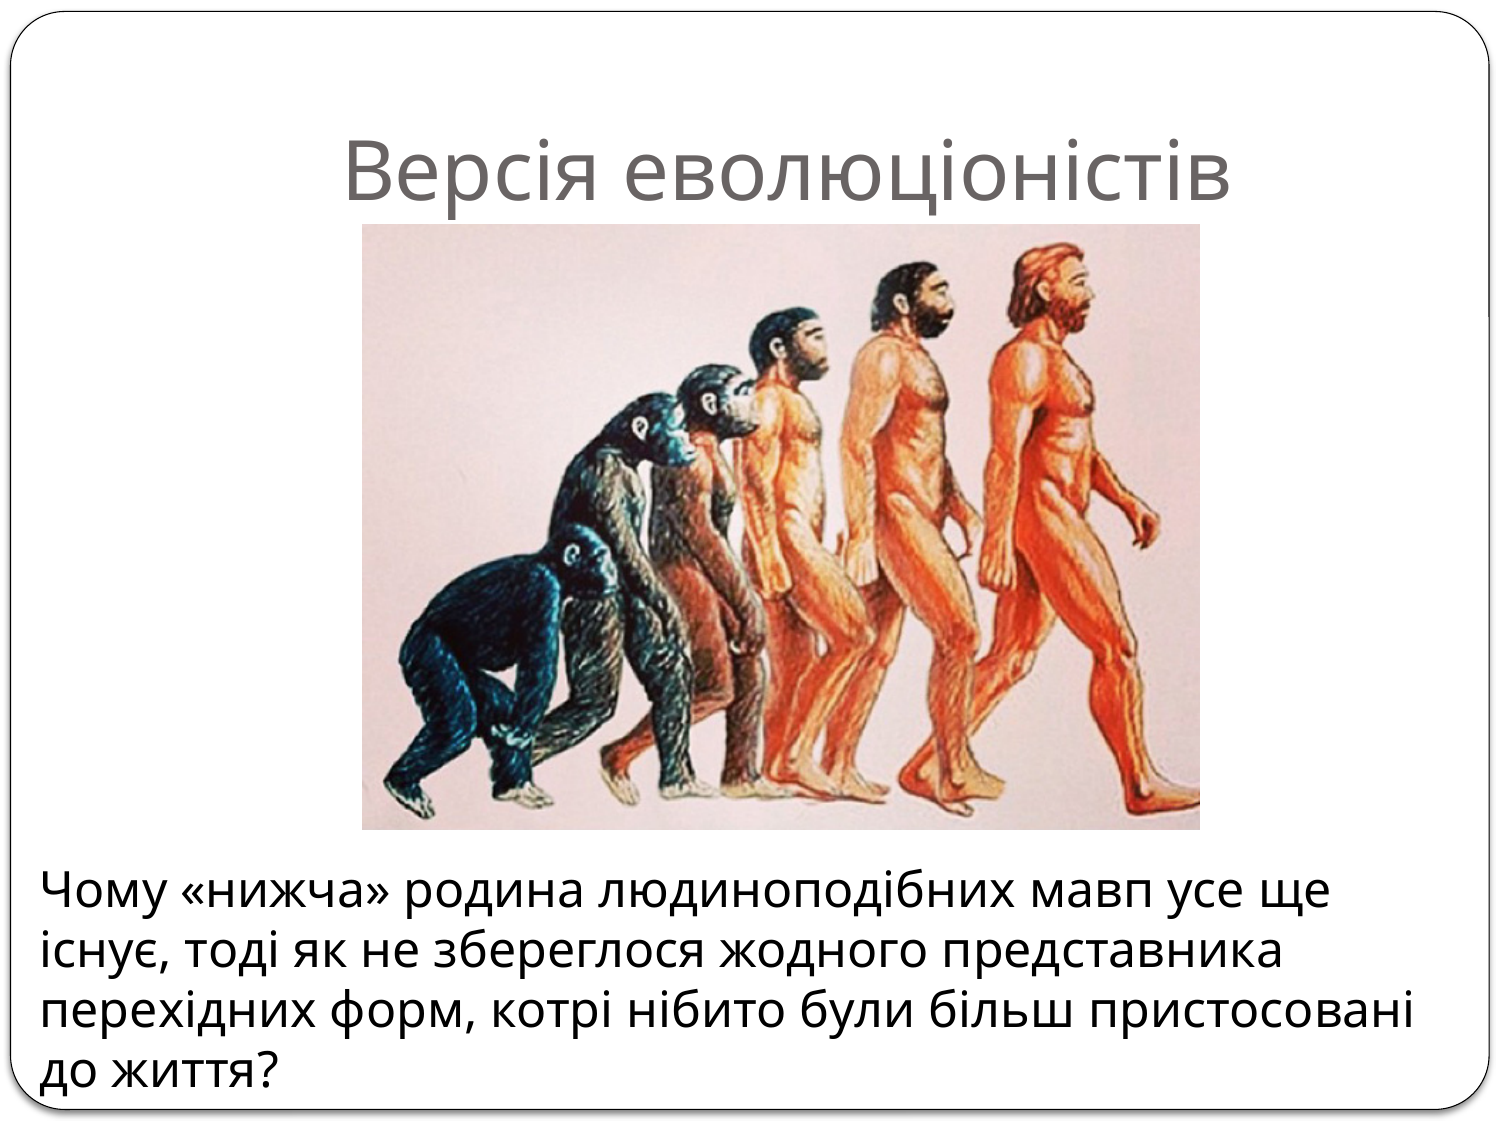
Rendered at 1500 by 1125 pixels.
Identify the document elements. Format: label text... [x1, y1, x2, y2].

text_box Чому «нижча» родина людиноподібних мавп усе ще існує, тоді як не збереглося жодного представника перехідних форм, котрі нібито були більш пристосовані до життя? [24, 849, 1463, 1105]
title Версія еволюціоністів [150, 45, 1425, 233]
picture [362, 224, 1201, 830]
